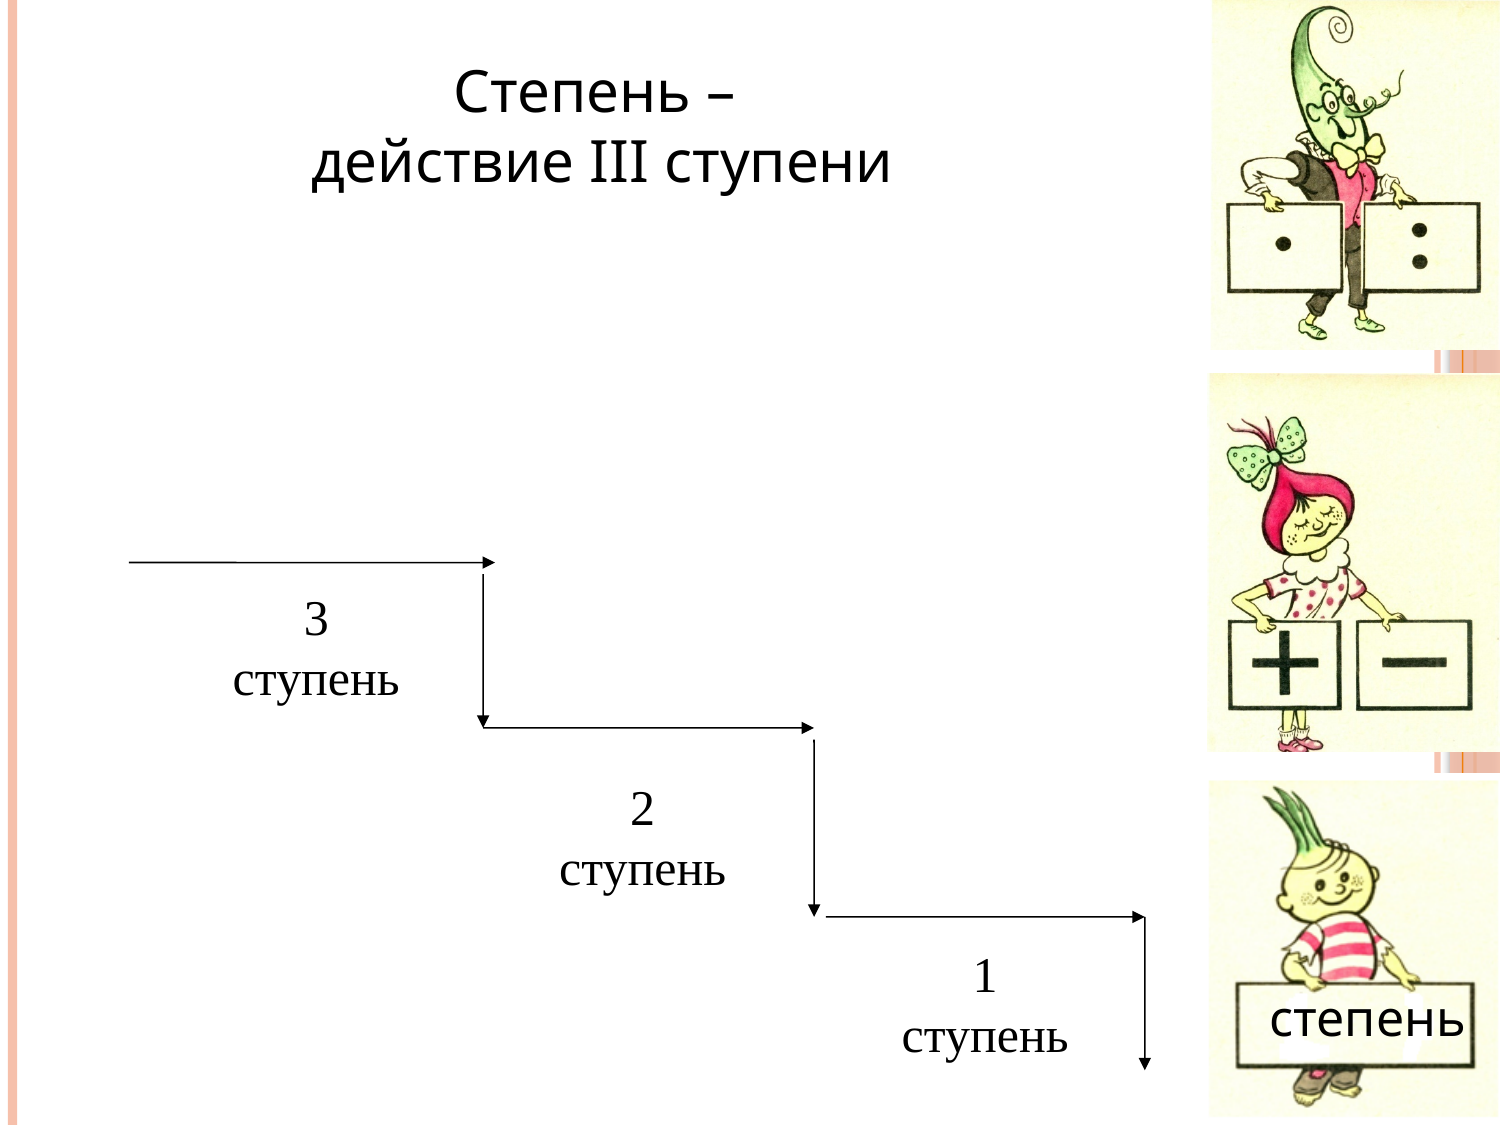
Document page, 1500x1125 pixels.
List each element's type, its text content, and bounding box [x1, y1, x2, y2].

picture [1210, 0, 1500, 351]
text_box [128, 561, 1146, 1071]
text_box Степень – действие III ступени [246, 46, 959, 202]
picture [1206, 372, 1500, 752]
picture [1202, 772, 1500, 1125]
